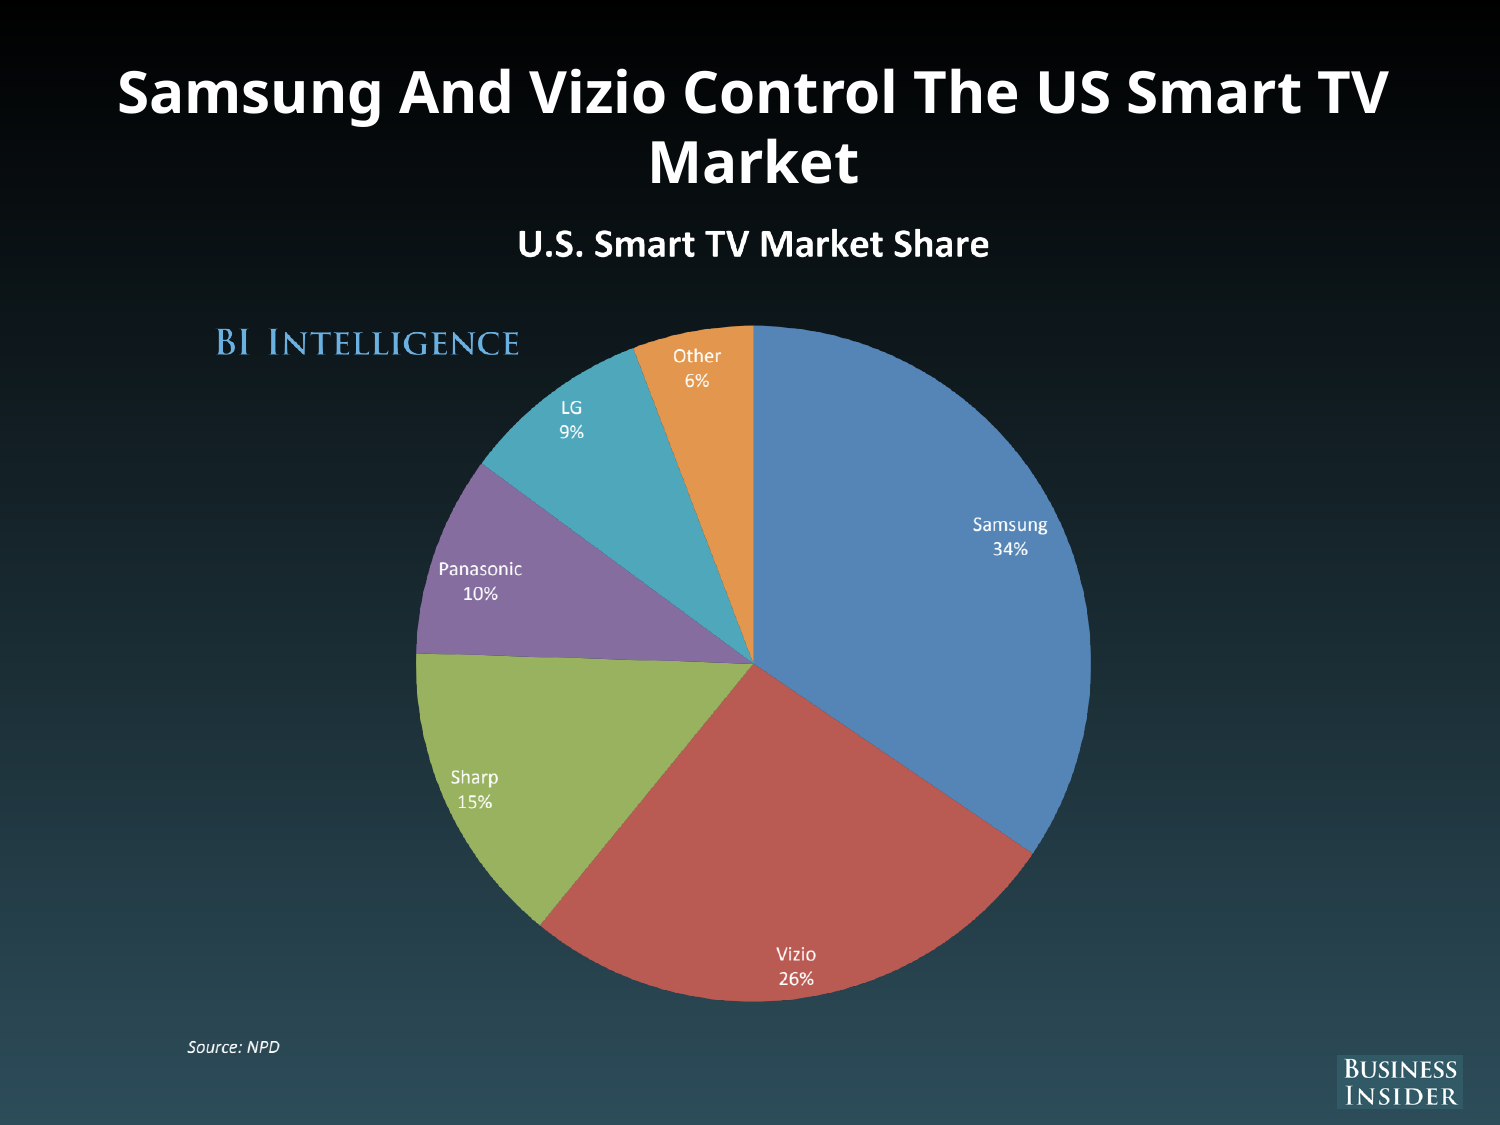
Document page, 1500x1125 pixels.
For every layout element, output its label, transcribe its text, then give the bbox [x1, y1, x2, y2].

picture [1337, 1055, 1463, 1109]
picture [177, 205, 1328, 1069]
title Samsung And Vizio Control The US Smart TV Market [78, 48, 1429, 127]
